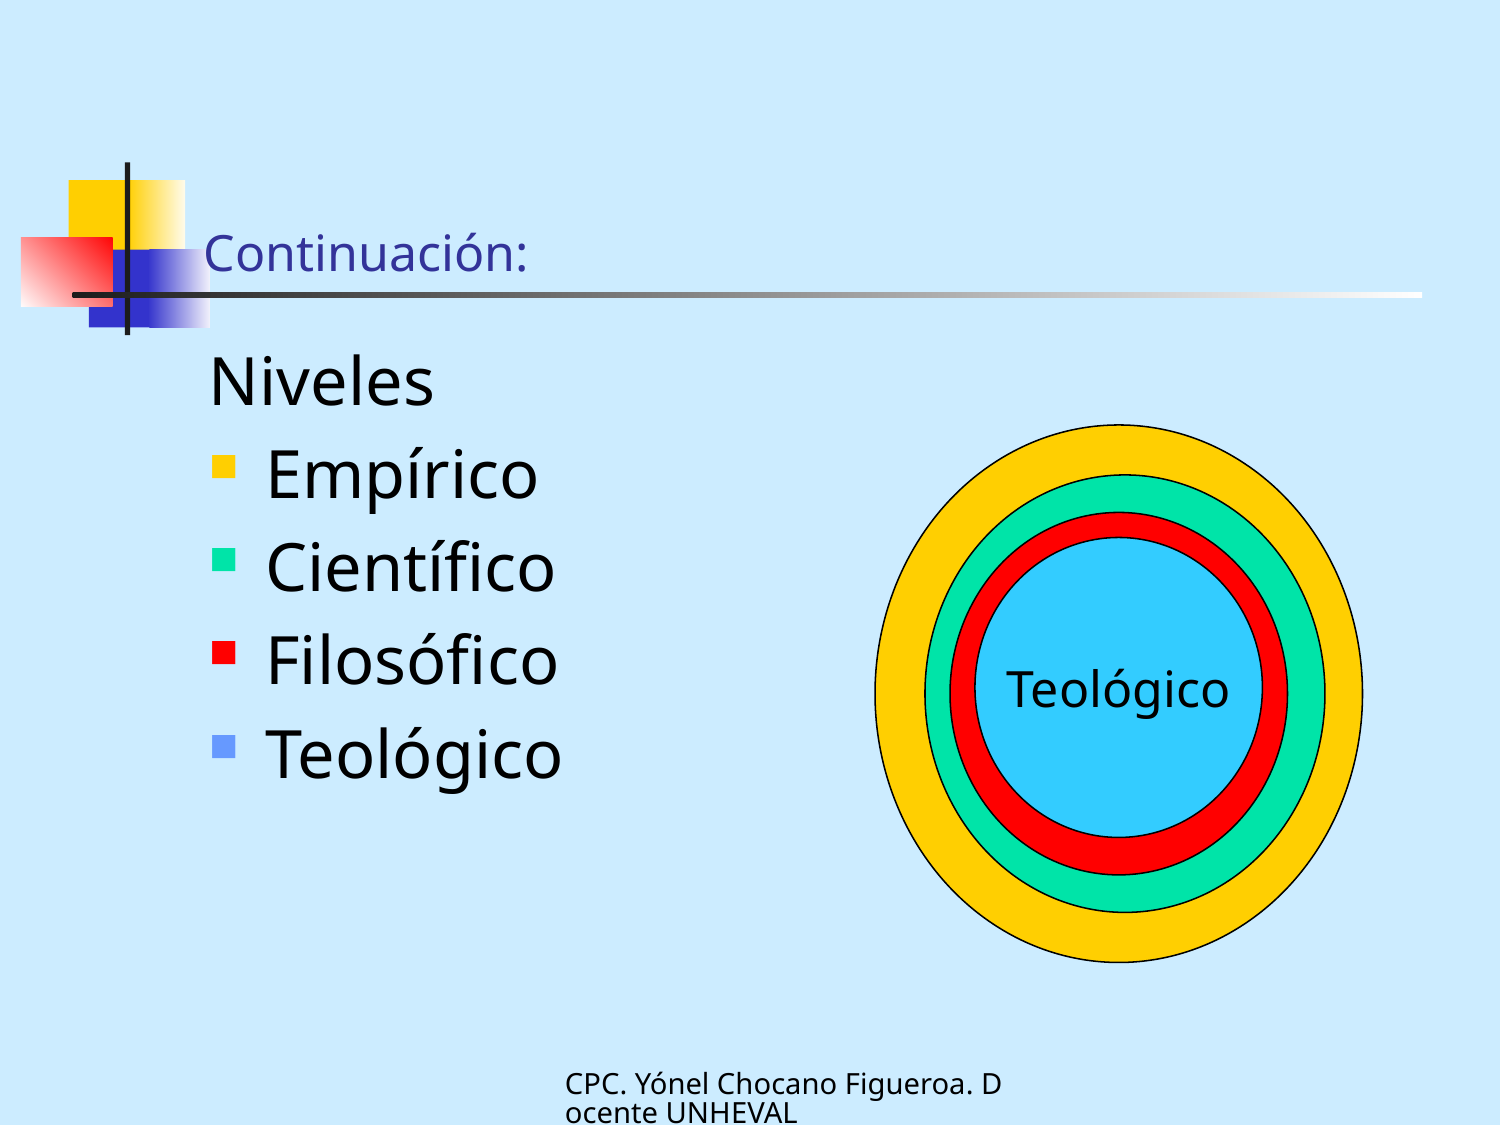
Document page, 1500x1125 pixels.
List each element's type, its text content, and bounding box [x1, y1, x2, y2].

text_box [950, 512, 1288, 875]
text_box [924, 474, 1325, 913]
text_box [875, 424, 1363, 963]
text_box Teológico [974, 537, 1263, 838]
footer CPC. Yónel Chocano Figueroa. Docente UNHEVAL [549, 1037, 1025, 1113]
list Niveles Empírico Científico Filosófico Teológico [193, 331, 1469, 1006]
title Continuación: [188, 224, 1468, 289]
